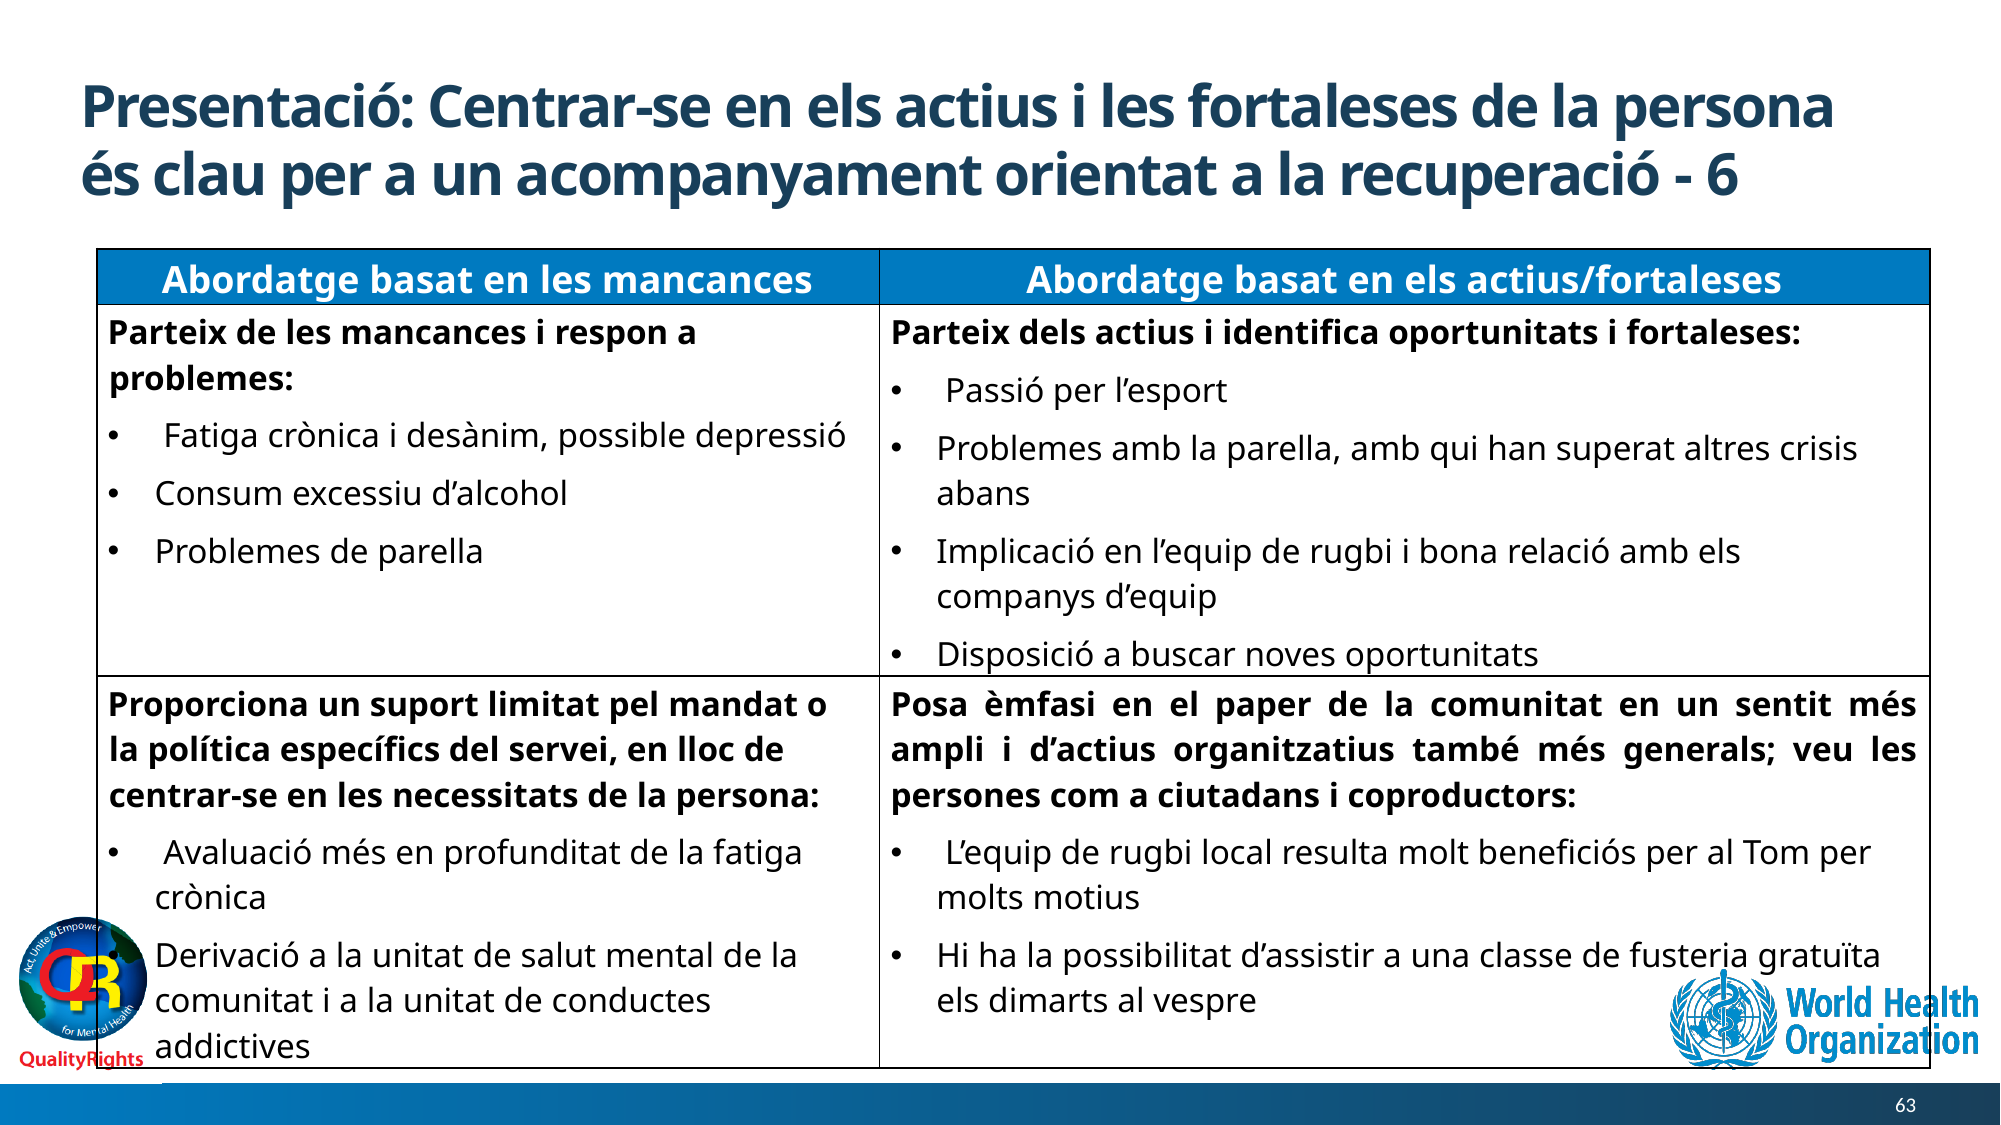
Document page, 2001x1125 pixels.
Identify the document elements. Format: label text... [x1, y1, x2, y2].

picture [1958, 1000, 1962, 1012]
picture [0, 899, 162, 1084]
table_cell Posa èmfasi en el paper de la comunitat en un sentit més ampli i d’actius organitzatius també més generals; veu les persones com a ciutadans i coproductors: L’equip de rugbi local resulta molt beneficiós per al Tom per molts motius Hi ha la possibilitat d’assistir a una classe de fusteria gratuïta els dimarts al vespre [880, 677, 1929, 1067]
table_header Abordatge basat en les mancances [98, 250, 879, 304]
table_cell Parteix dels actius i identifica oportunitats i fortaleses: Passió per l’esport Problemes amb la parella, amb qui han superat altres crisis abans Implicació en l’equip de rugbi i bona relació amb els companys d’equip Disposició a buscar noves oportunitats [880, 305, 1929, 675]
title Presentació: Centrar-se en els actius i les fortaleses de la persona és clau per a un acompanyament orientat a la recuperació - 6 [65, 62, 1914, 143]
picture [1736, 969, 1978, 1070]
table_cell Parteix de les mancances i respon a problemes: Fatiga crònica i desànim, possible depressió Consum excessiu d’alcohol Problemes de parella [98, 305, 879, 675]
table_header Abordatge basat en els actius/fortaleses [880, 250, 1929, 304]
table_cell Proporciona un suport limitat pel mandat o la política específics del servei, en lloc de centrar-se en les necessitats de la persona: Avaluació més en profunditat de la fatiga crònica Derivació a la unitat de salut mental de la comunitat i a la unitat de conductes addictives [98, 677, 879, 1067]
